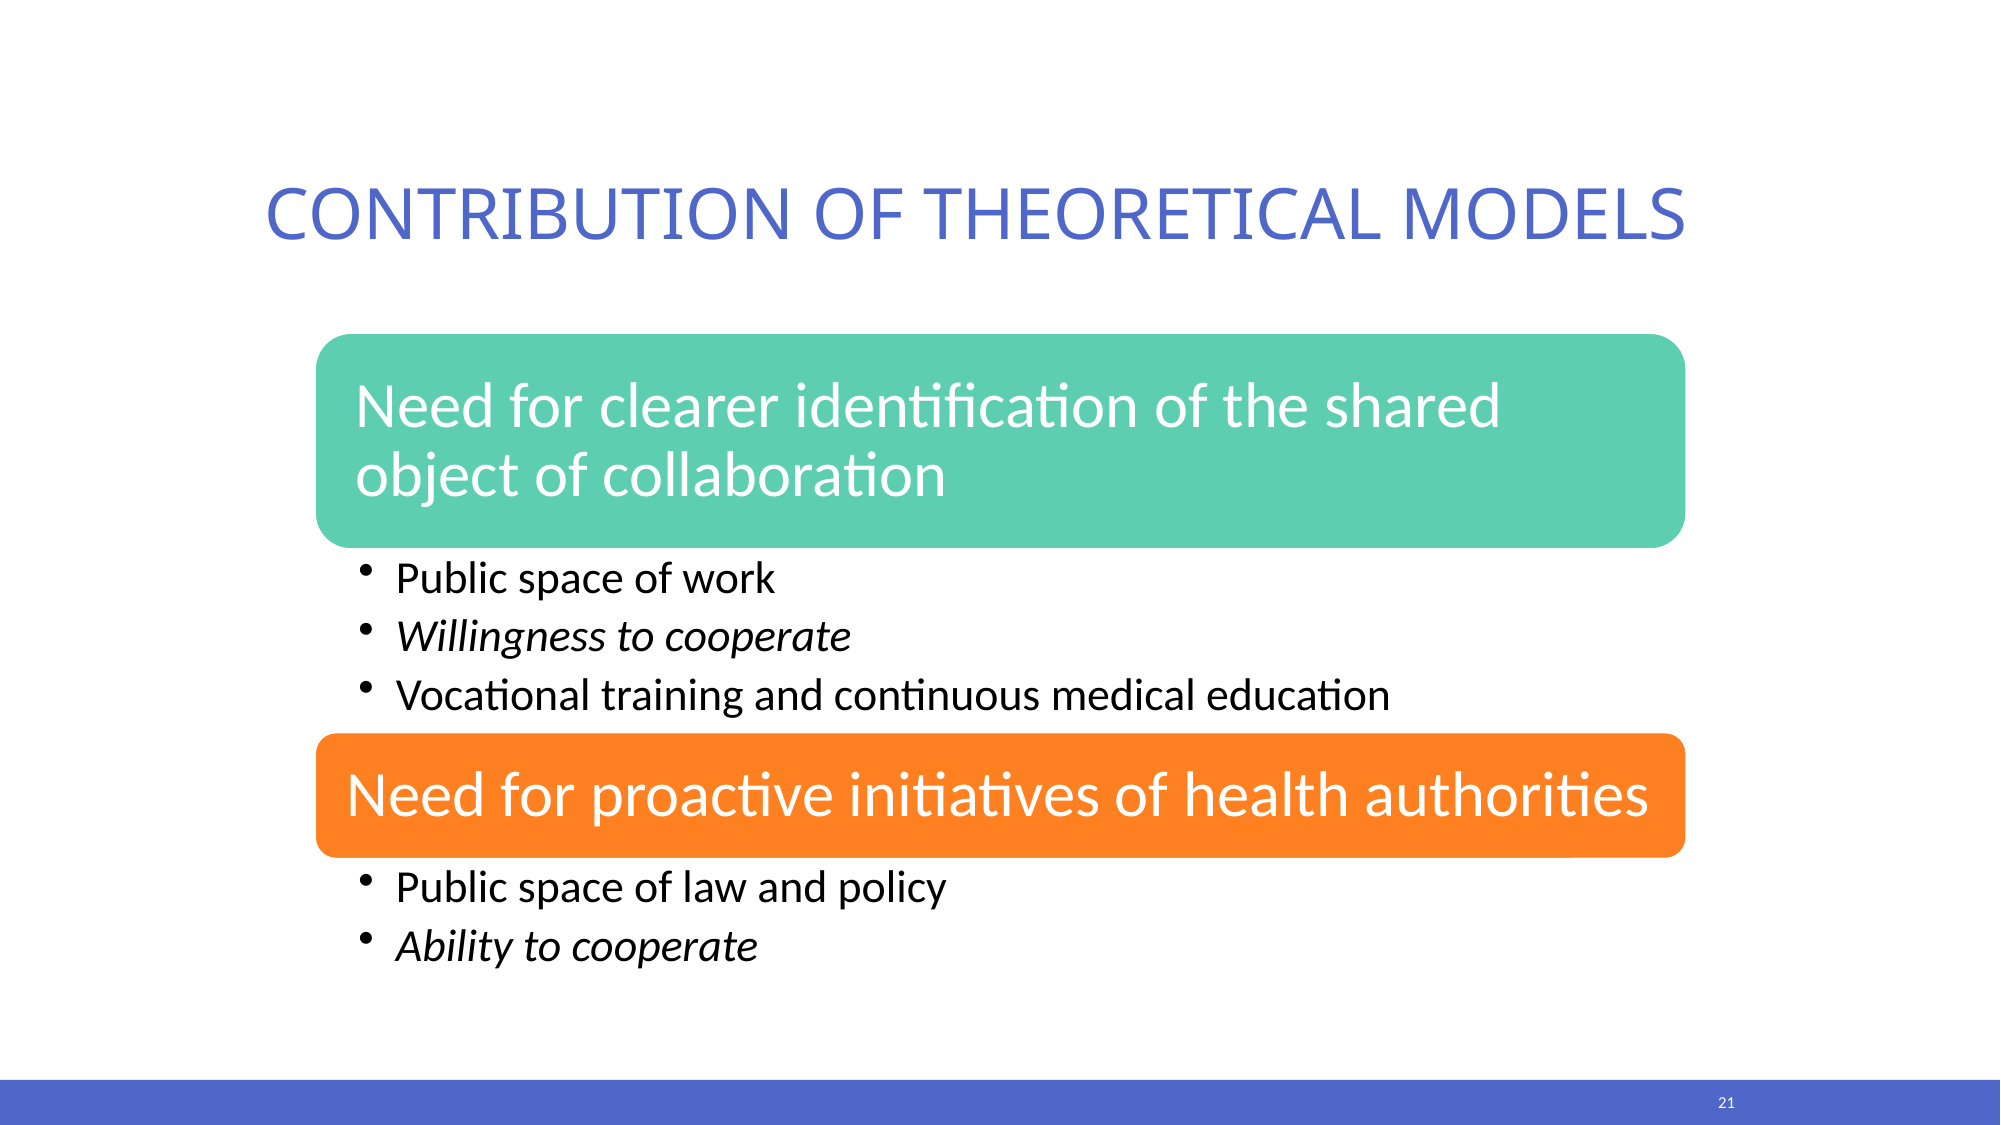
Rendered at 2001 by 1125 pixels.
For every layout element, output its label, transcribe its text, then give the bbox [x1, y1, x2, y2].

title Contribution of theoretical models [249, 75, 1750, 263]
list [314, 317, 1687, 998]
slide_number 21 [1623, 1082, 1750, 1121]
